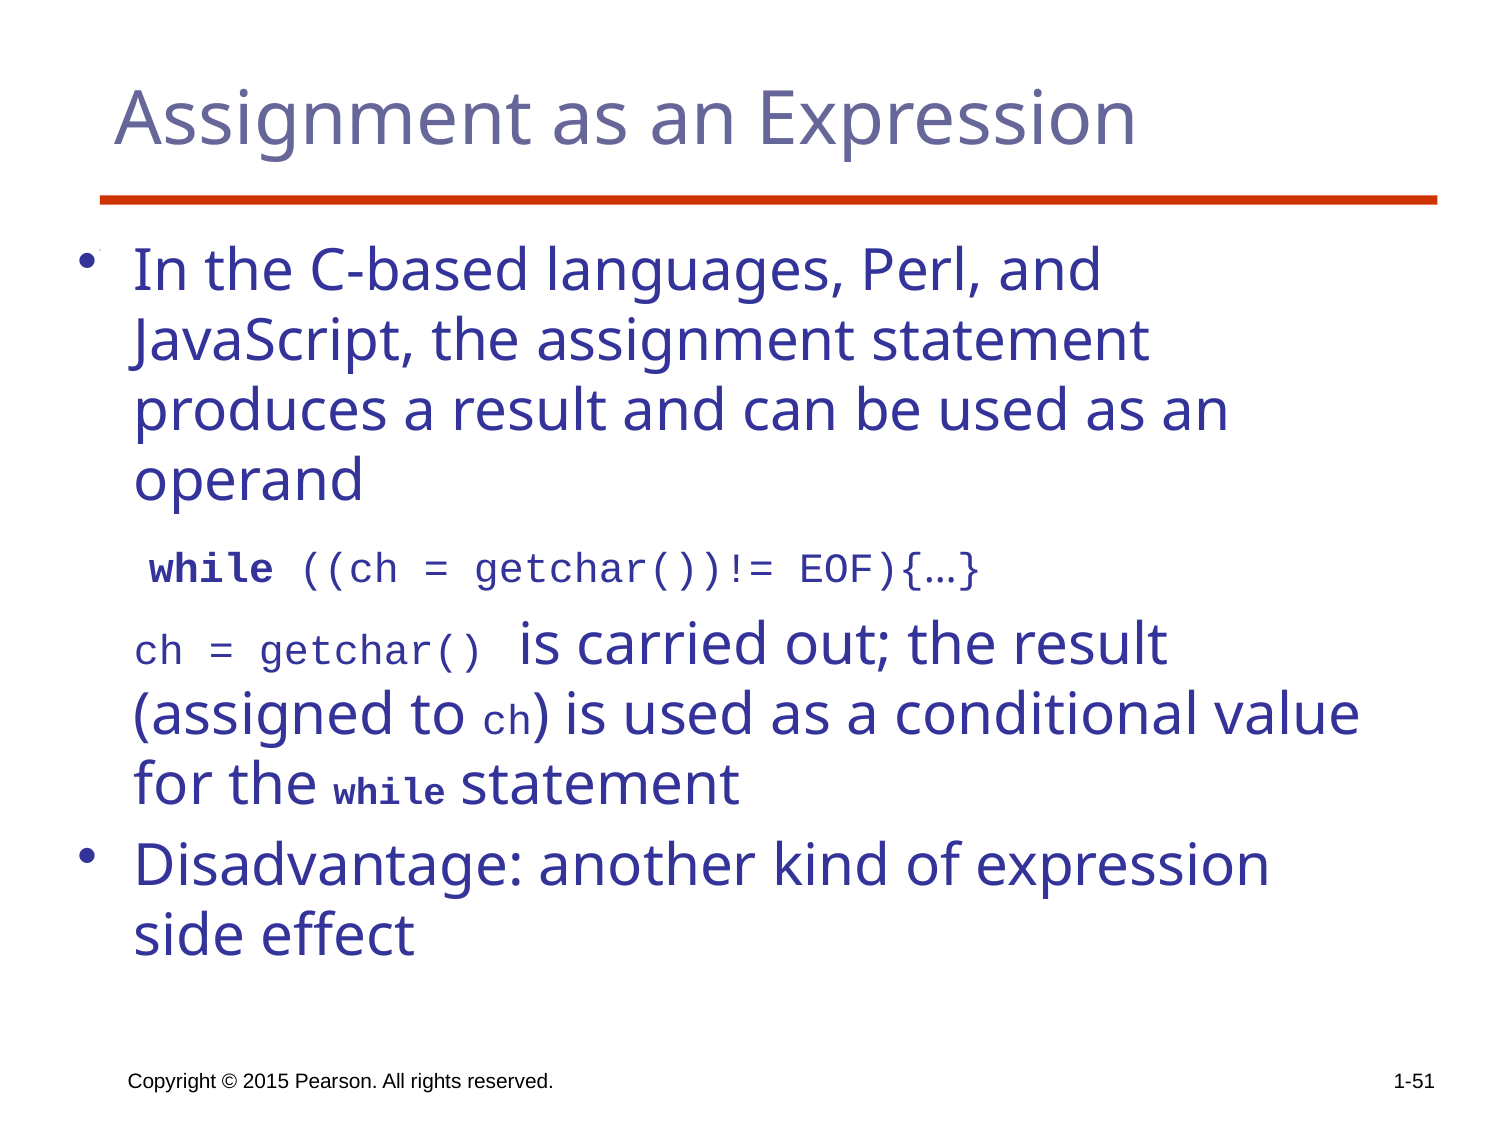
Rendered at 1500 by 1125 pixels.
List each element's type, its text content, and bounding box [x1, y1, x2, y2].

slide_number 1-51 [1137, 1024, 1451, 1101]
list In the C-based languages, Perl, and JavaScript, the assignment statement produces a result and can be used as an operand while ((ch = getchar())!= EOF){…} ch = getchar() is carried out; the result (assigned to ch) is used as a conditional value for the while statement Disadvantage: another kind of expression side effect [62, 224, 1400, 975]
footer Copyright © 2015 Pearson. All rights reserved. [112, 1024, 801, 1101]
title Assignment as an Expression [99, 62, 1438, 250]
